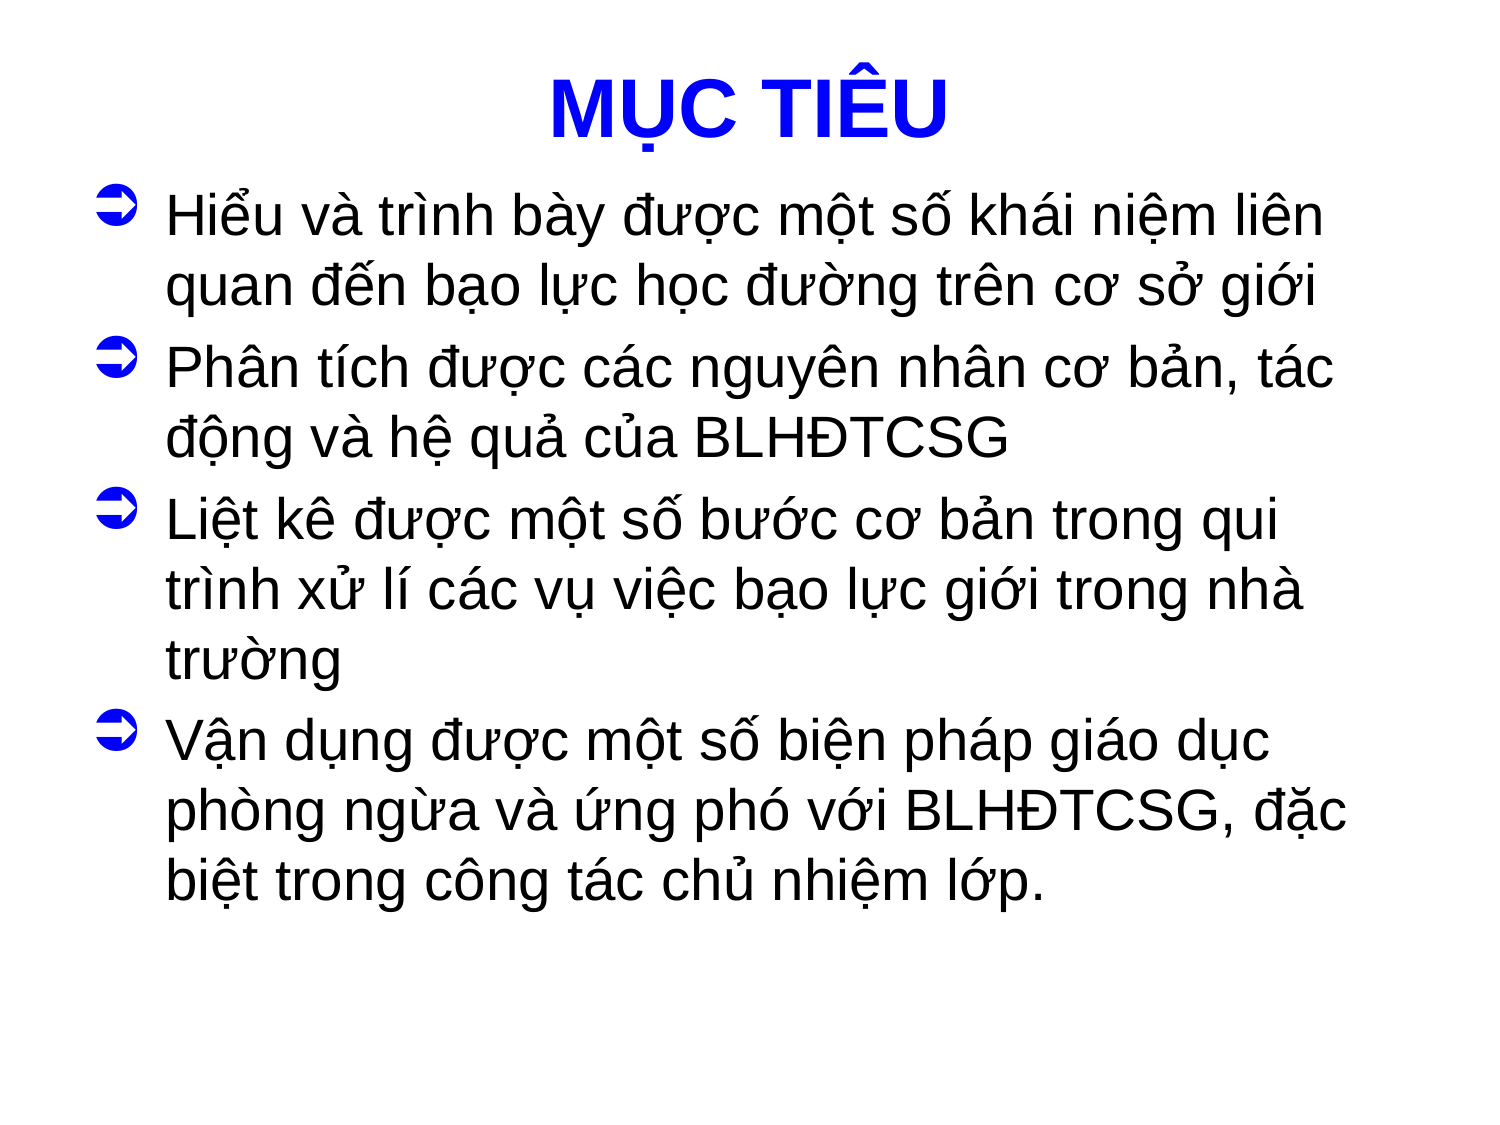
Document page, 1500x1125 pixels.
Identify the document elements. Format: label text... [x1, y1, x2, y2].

title MỤC TIÊU [75, 45, 1425, 163]
list Hiểu và trình bày được một số khái niệm liên quan đến bạo lực học đường trên cơ sở giới Phân tích được các nguyên nhân cơ bản, tác động và hệ quả của BLHĐTCSG Liệt kê được một số bước cơ bản trong qui trình xử lí các vụ việc bạo lực giới trong nhà trường Vận dụng được một số biện pháp giáo dục phòng ngừa và ứng phó với BLHĐTCSG, đặc biệt trong công tác chủ nhiệm lớp. [75, 170, 1425, 1075]
